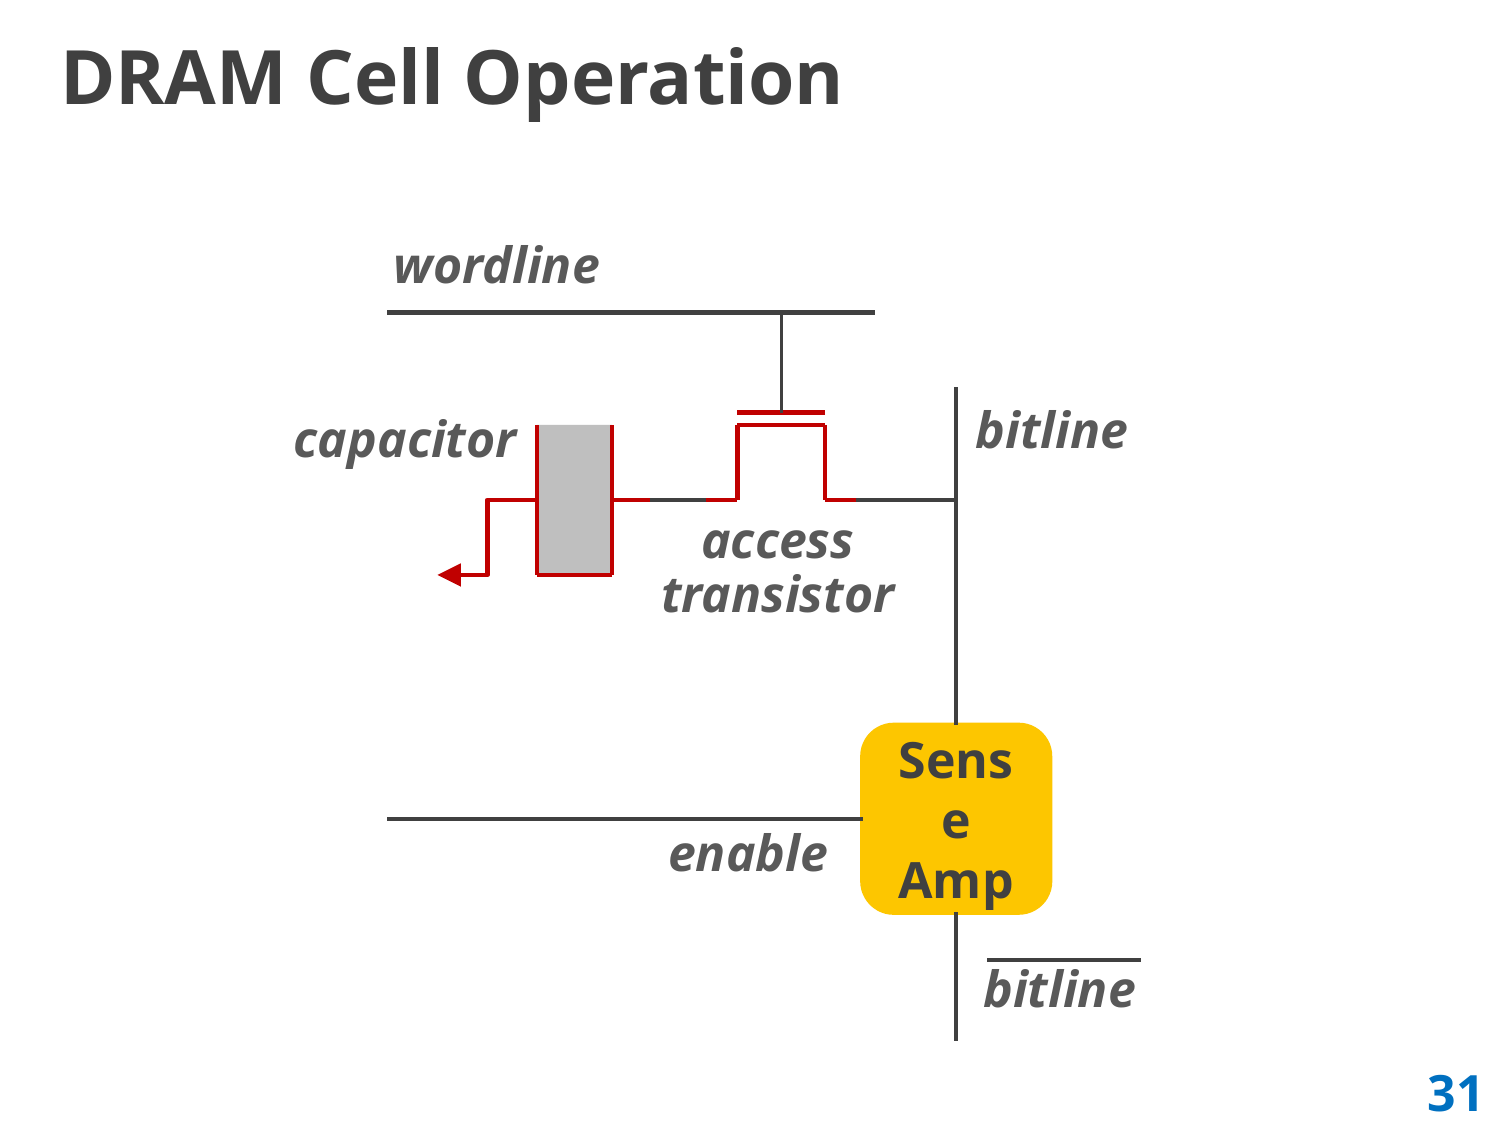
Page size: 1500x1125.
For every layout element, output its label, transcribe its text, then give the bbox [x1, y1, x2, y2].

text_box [437, 424, 651, 576]
title DRAM Cell Operation [0, 0, 1500, 150]
text_box Sense Amp [860, 722, 1053, 915]
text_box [705, 412, 857, 501]
text_box enable [653, 828, 843, 889]
text_box bitline [960, 391, 1143, 467]
text_box enable [653, 814, 843, 818]
text_box capacitor [278, 399, 532, 475]
slide_number 31 [1200, 1065, 1500, 1125]
text_box access transistor [636, 509, 920, 631]
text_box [967, 949, 1152, 1026]
text_box wordline [379, 226, 615, 302]
